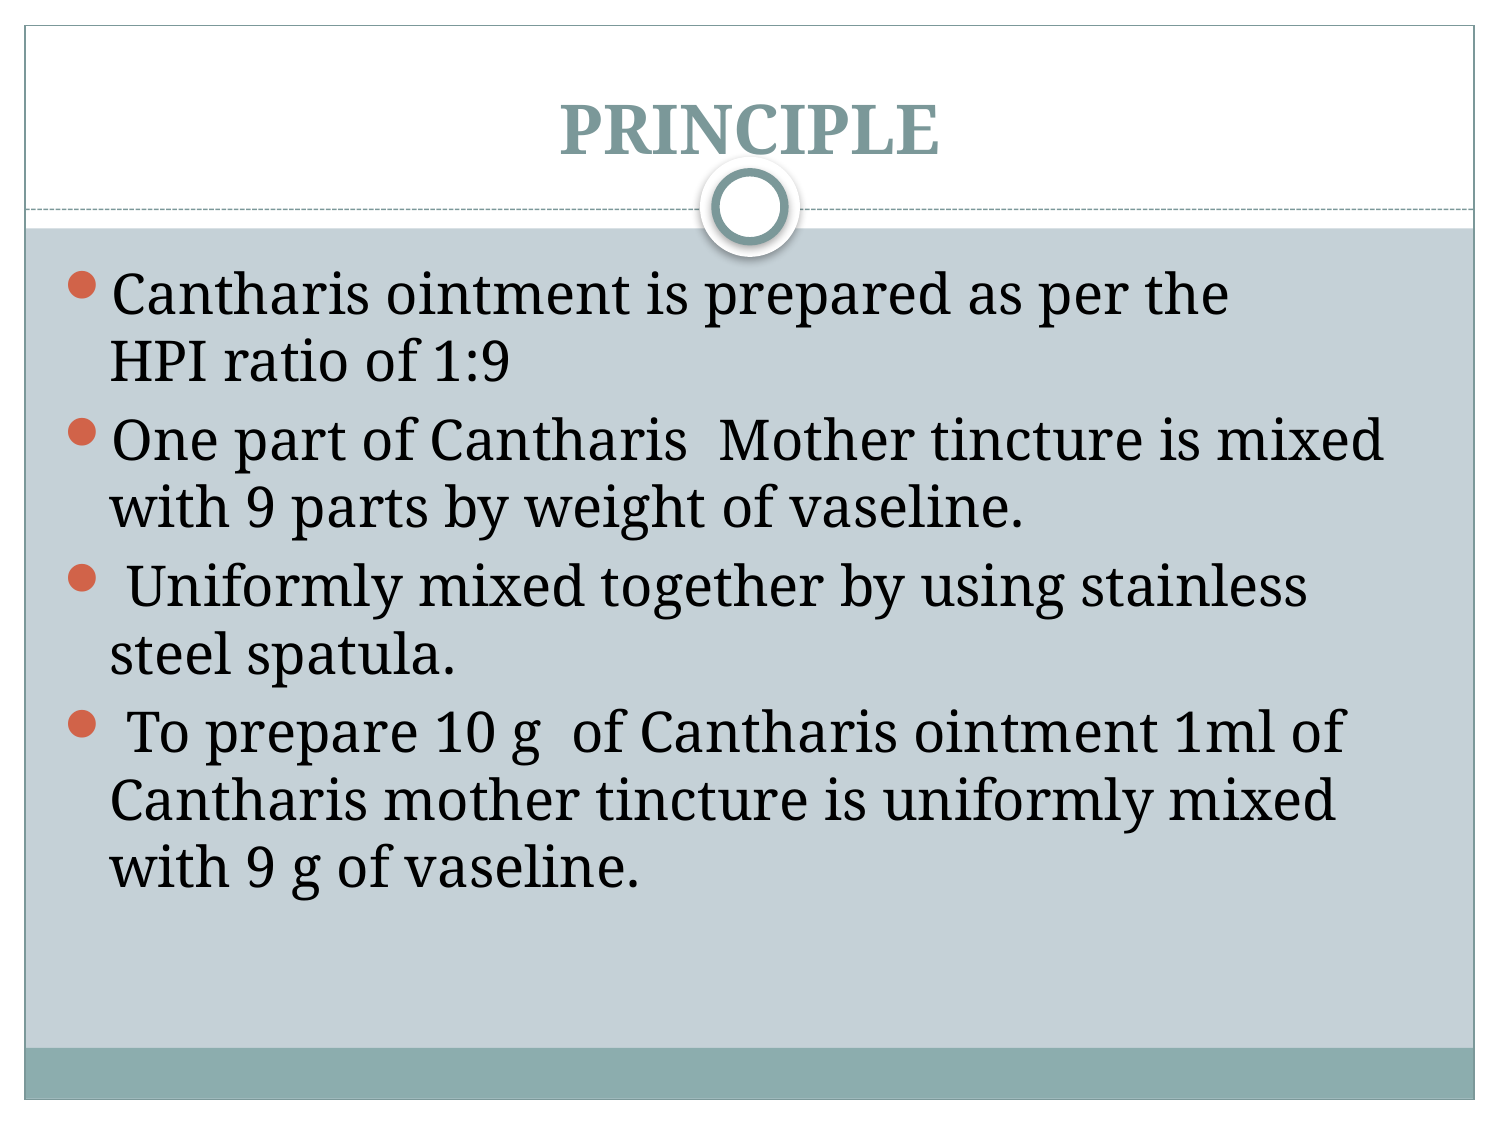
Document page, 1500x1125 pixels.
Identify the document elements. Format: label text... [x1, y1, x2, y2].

list Cantharis ointment is prepared as per the HPI ratio of 1:9 One part of Cantharis Mother tincture is mixed with 9 parts by weight of vaseline. Uniformly mixed together by using stainless steel spatula. To prepare 10 g of Cantharis ointment 1ml of Cantharis mother tincture is uniformly mixed with 9 g of vaseline. [49, 250, 1445, 1001]
title PRINCIPLE [75, 45, 1425, 176]
